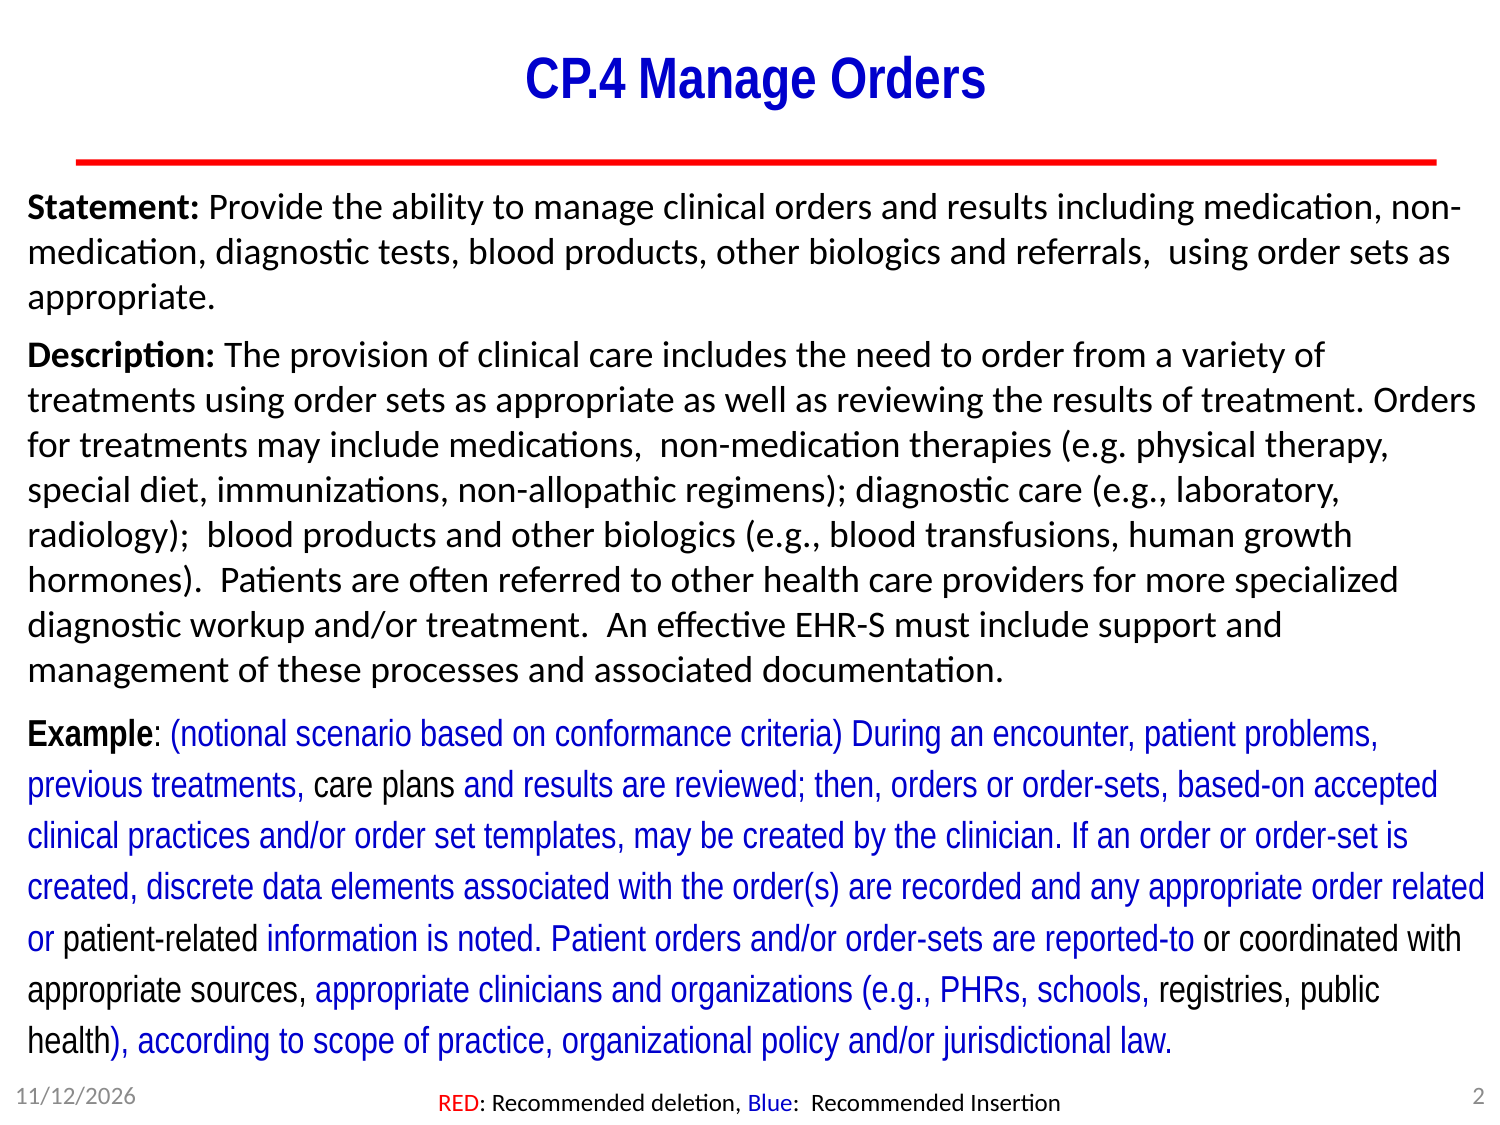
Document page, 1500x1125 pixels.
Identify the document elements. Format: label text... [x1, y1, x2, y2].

title CP.4 Manage Orders [12, 12, 1500, 150]
text_box Statement: Provide the ability to manage clinical orders and results including medication, non-medication, diagnostic tests, blood products, other biologics and referrals, using order sets as appropriate. Description: The provision of clinical care includes the need to order from a variety of treatments using order sets as appropriate as well as reviewing the results of treatment. Orders for treatments may include medications, non-medication therapies (e.g. physical therapy, special diet, immunizations, non-allopathic regimens); diagnostic care (e.g., laboratory, radiology); blood products and other biologics (e.g., blood transfusions, human growth hormones). Patients are often referred to other health care providers for more specialized diagnostic workup and/or treatment. An effective EHR-S must include support and management of these processes and associated documentation. Example: (notional scenario based on conformance criteria) During an encounter, patient problems, previous treatments, care plans and results are reviewed; then, orders or order-sets, based-on accepted clinical practices and/or order set templates, may be created by the clinician. If an order or order-set is created, discrete data elements associated with the order(s) are recorded and any appropriate order related or patient-related information is noted. Patient orders and/or order-sets are reported-to or coordinated with appropriate sources, appropriate clinicians and organizations (e.g., PHRs, schools, registries, public health), according to scope of practice, organizational policy and/or jurisdictional law. [12, 174, 1500, 1085]
slide_number 2 [1149, 1065, 1500, 1125]
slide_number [0, 1065, 350, 1125]
text_box RED: Recommended deletion, Blue: Recommended Insertion [262, 1085, 1238, 1124]
